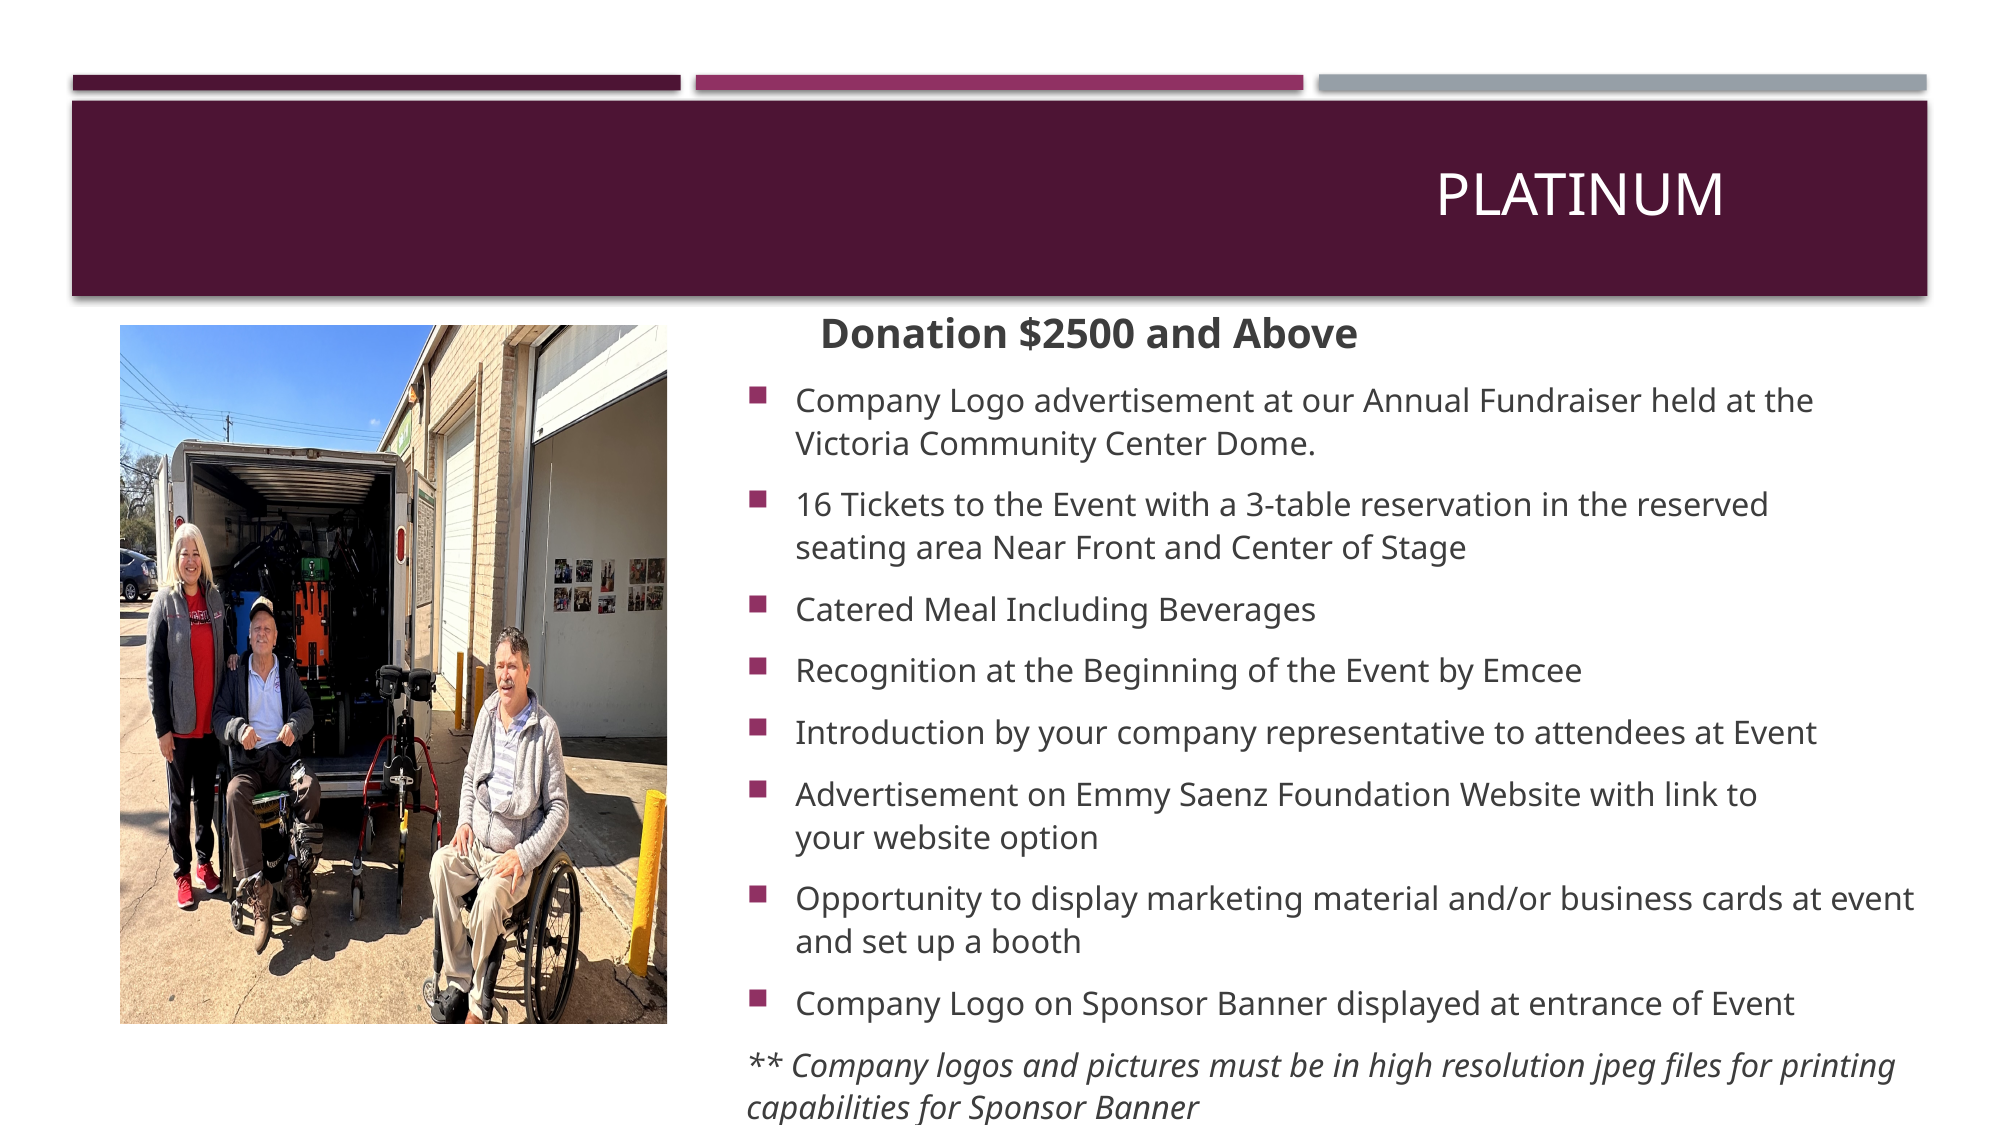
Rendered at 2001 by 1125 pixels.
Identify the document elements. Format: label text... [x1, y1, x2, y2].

picture [119, 324, 668, 1025]
list Donation $2500 and Above Company Logo advertisement at our Annual Fundraiser held at the Victoria Community Center Dome. 16 Tickets to the Event with a 3-table reservation in the reserved seating area Near Front and Center of Stage Catered Meal Including Beverages Recognition at the Beginning of the Event by Emcee Introduction by your company representative to attendees at Event Advertisement on Emmy Saenz Foundation Website with link to your website option Opportunity to display marketing material and/or business cards at event and set up a booth Company Logo on Sponsor Banner displayed at entrance of Event ** Company logos and pictures must be in high resolution jpeg files for printing capabilities for Sponsor Banner [746, 303, 1933, 1125]
title Platinum [1253, 94, 1909, 235]
